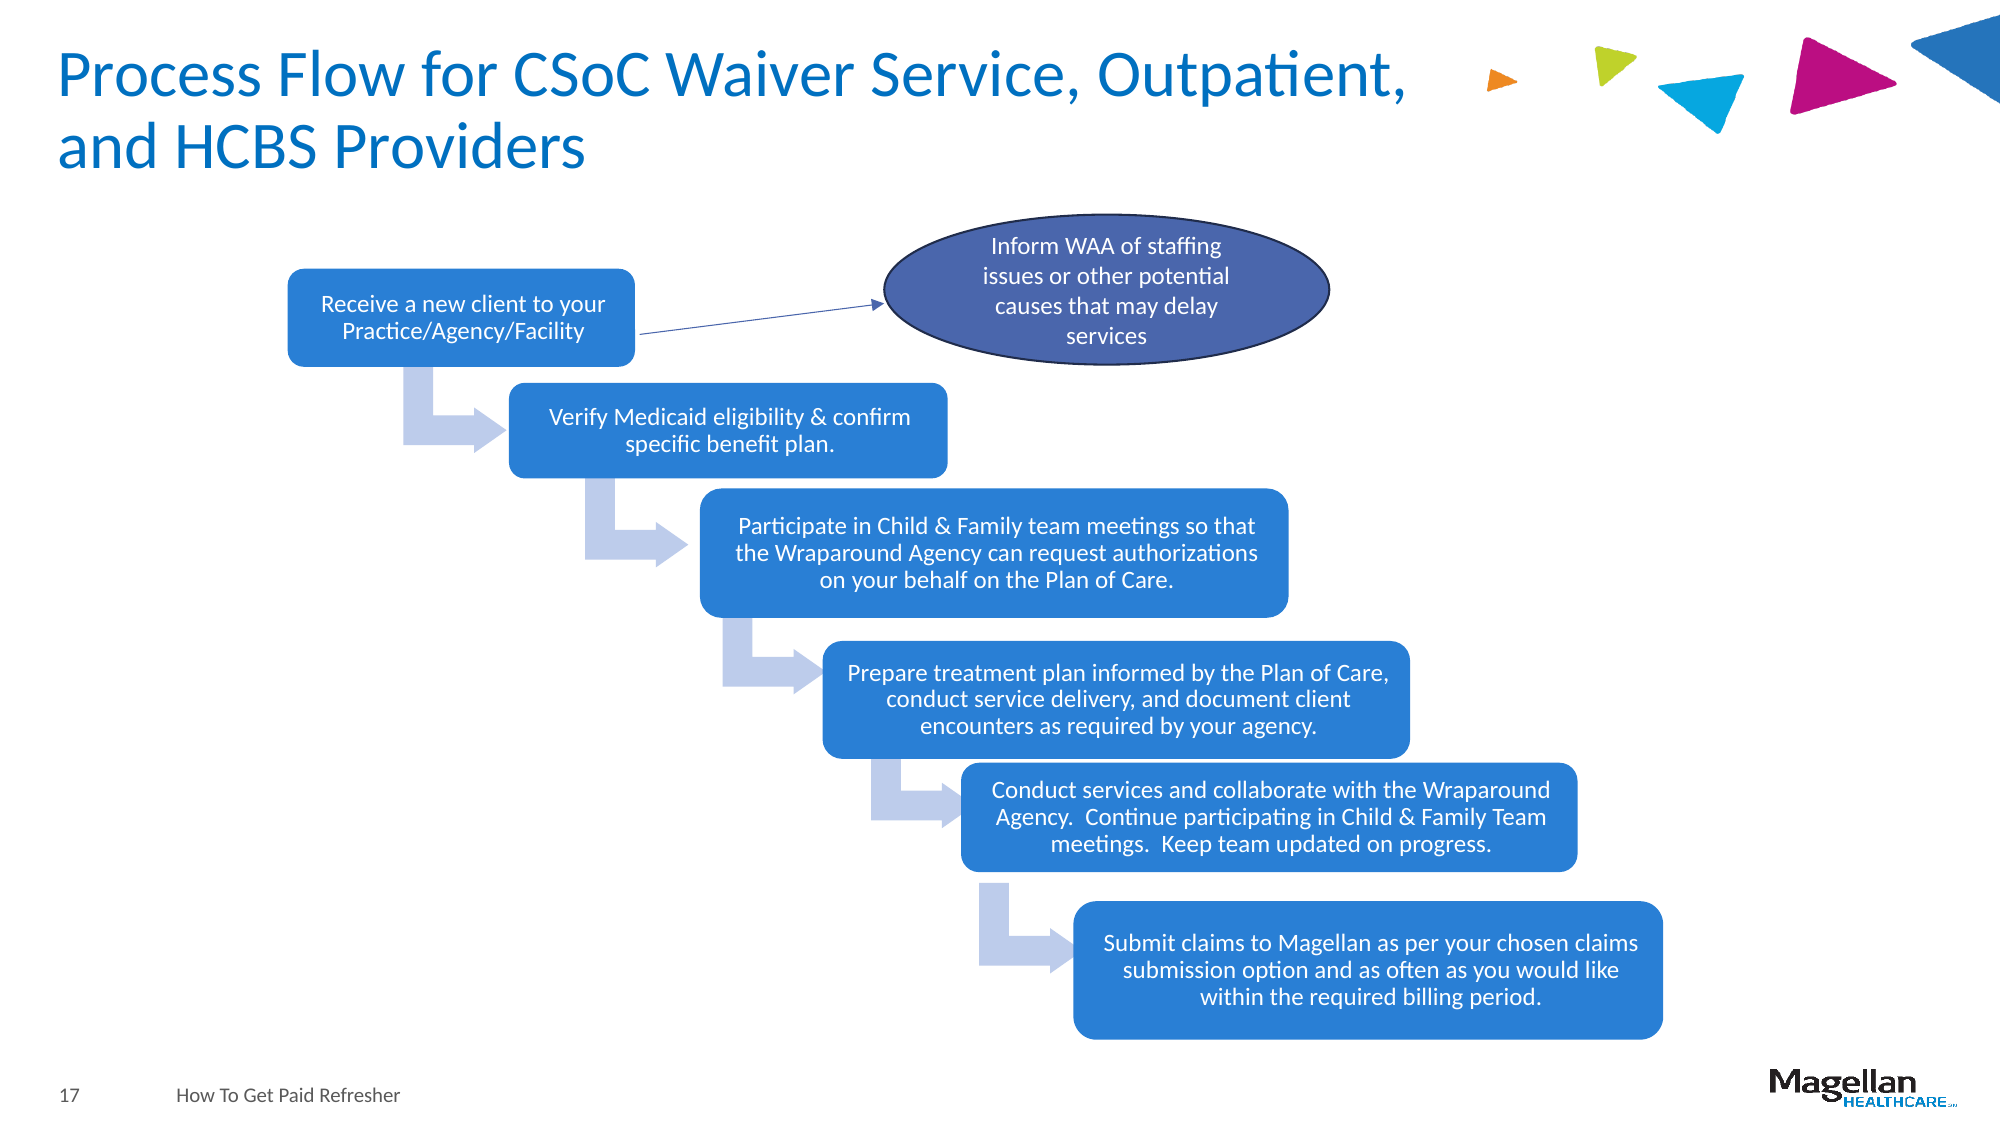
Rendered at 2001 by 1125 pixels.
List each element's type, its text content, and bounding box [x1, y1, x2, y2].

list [287, 181, 1713, 1085]
title Process Flow for CSoC Waiver Service, Outpatient, and HCBS Providers [42, 31, 1698, 217]
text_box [639, 303, 885, 335]
slide_number 17 [43, 1054, 132, 1115]
picture [1770, 1069, 1957, 1107]
picture [1437, 0, 2000, 152]
footer How To Get Paid Refresher [161, 1054, 1757, 1115]
